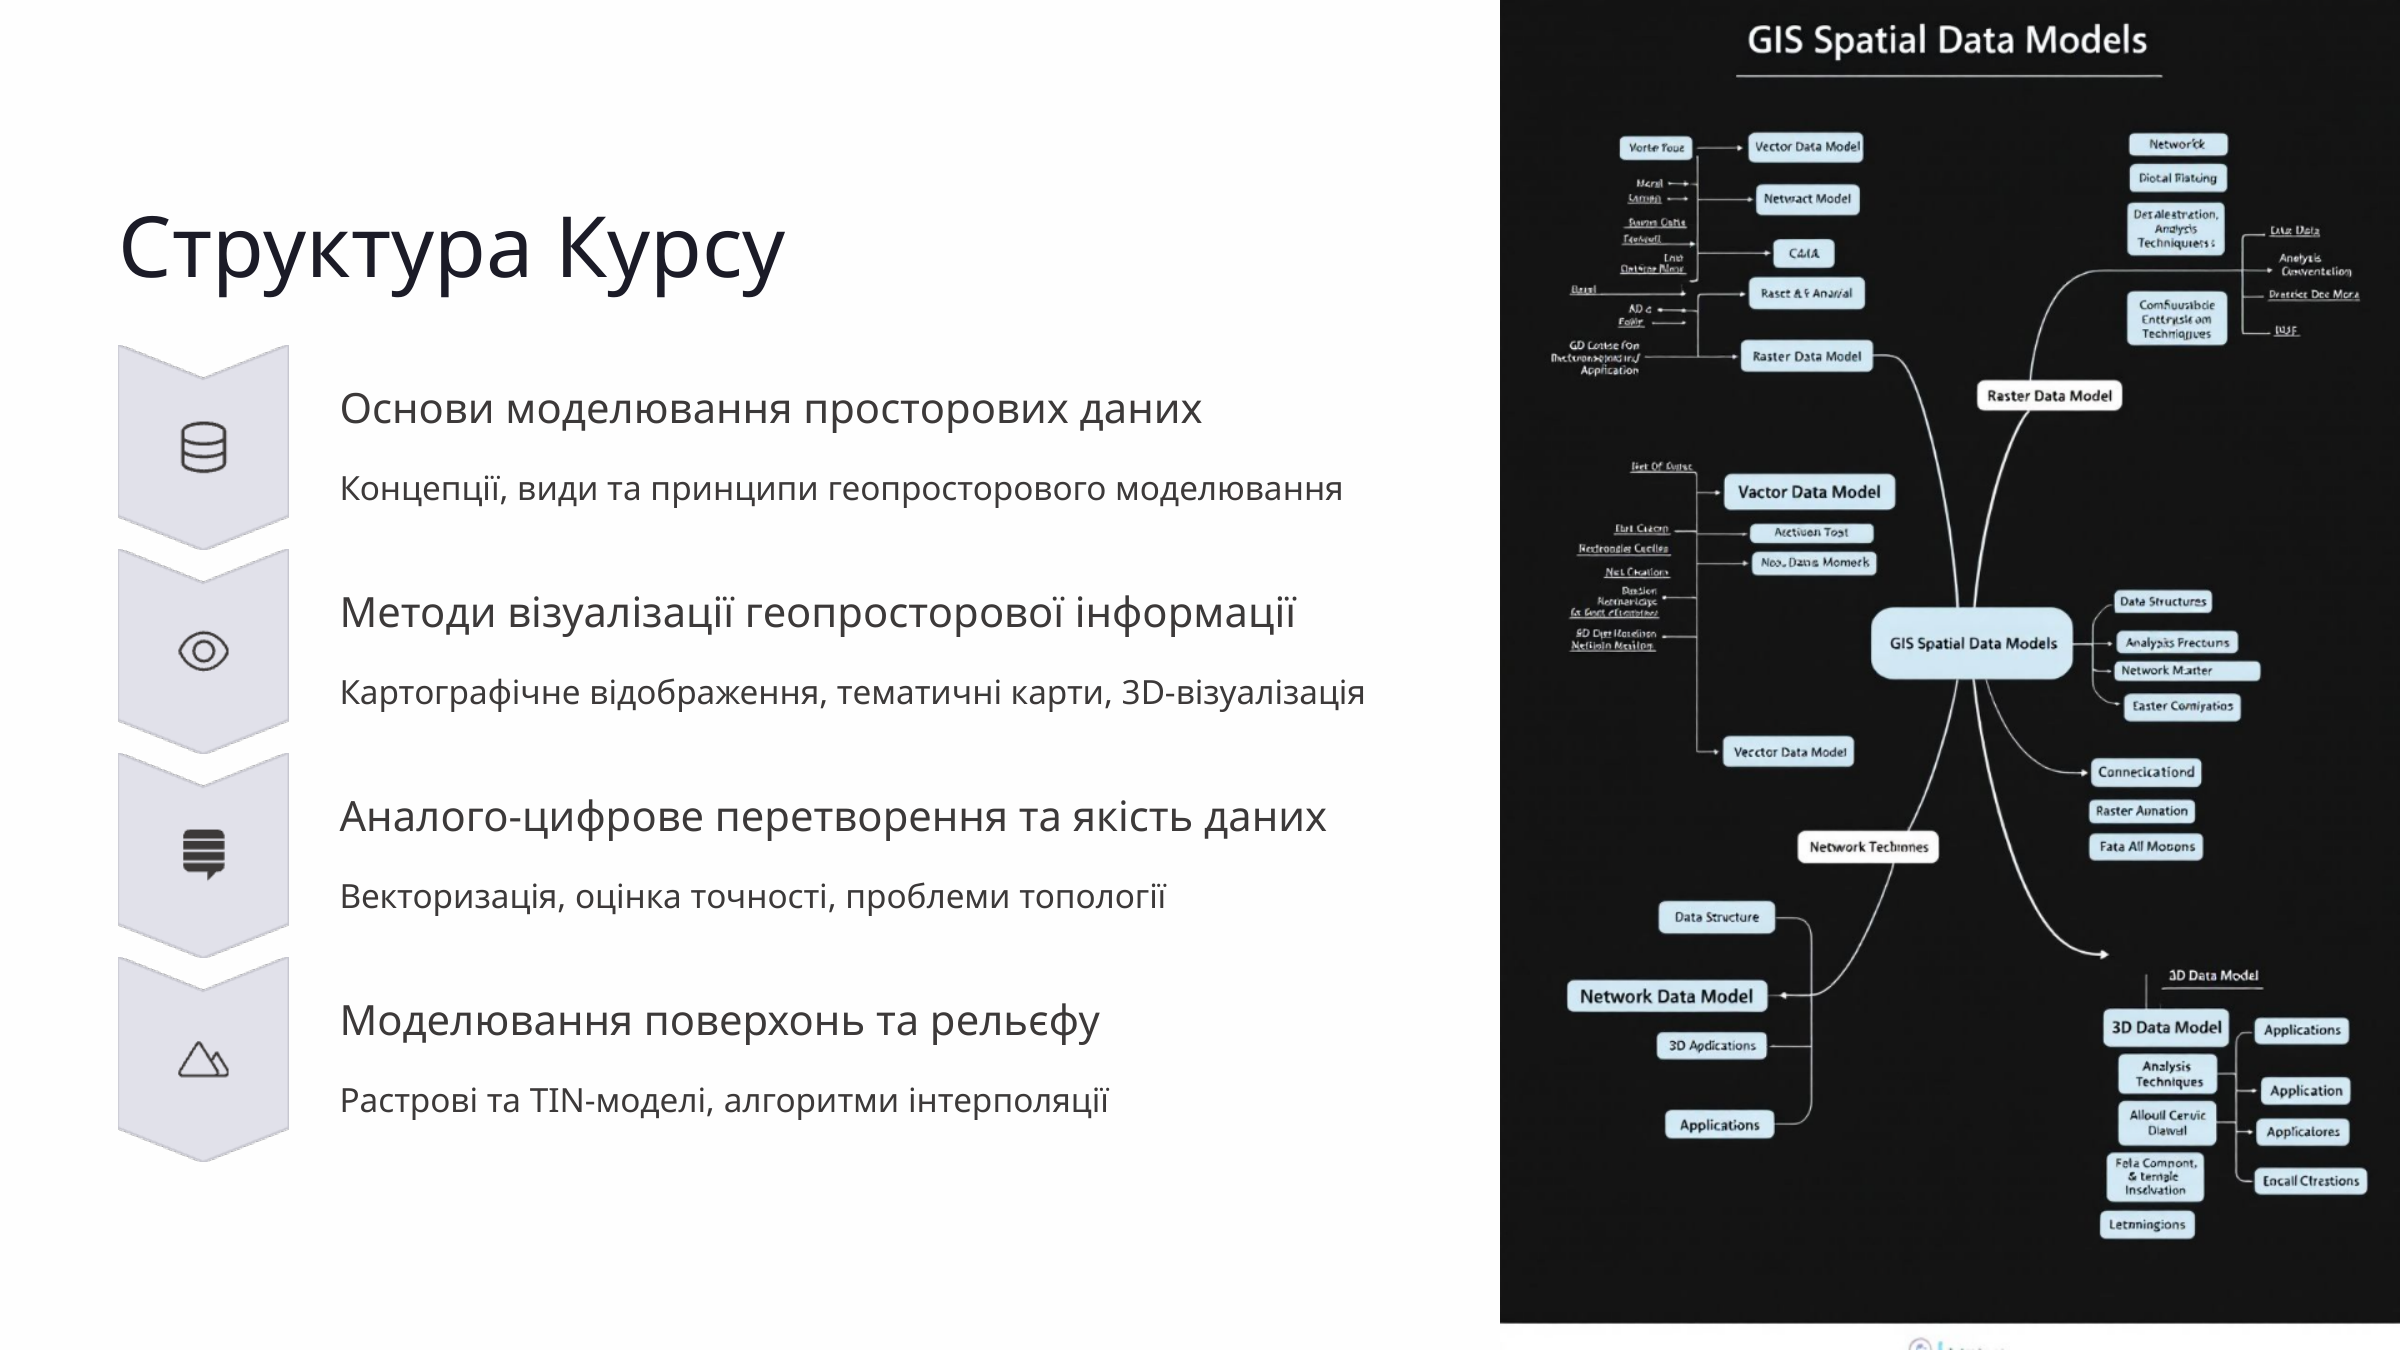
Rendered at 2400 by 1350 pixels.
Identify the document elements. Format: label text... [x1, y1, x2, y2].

text_box Методи візуалізації геопросторової інформації [339, 583, 1277, 637]
picture [1499, 0, 2400, 1350]
text_box Основи моделювання просторових даних [339, 379, 1189, 433]
text_box Векторизація, оцінка точності, проблеми топології [339, 860, 1382, 916]
text_box Аналого-цифрове перетворення та якість даних [339, 787, 1319, 841]
text_box Картографічне відображення, тематичні карти, 3D-візуалізація [339, 657, 1382, 712]
picture [118, 345, 289, 1162]
text_box Структура Курсу [118, 188, 968, 295]
text_box Моделювання поверхонь та рельєфу [339, 991, 1089, 1045]
text_box Растрові та TIN-моделі, алгоритми інтерполяції [339, 1064, 1382, 1119]
text_box Концепції, види та принципи геопросторового моделювання [339, 453, 1382, 508]
